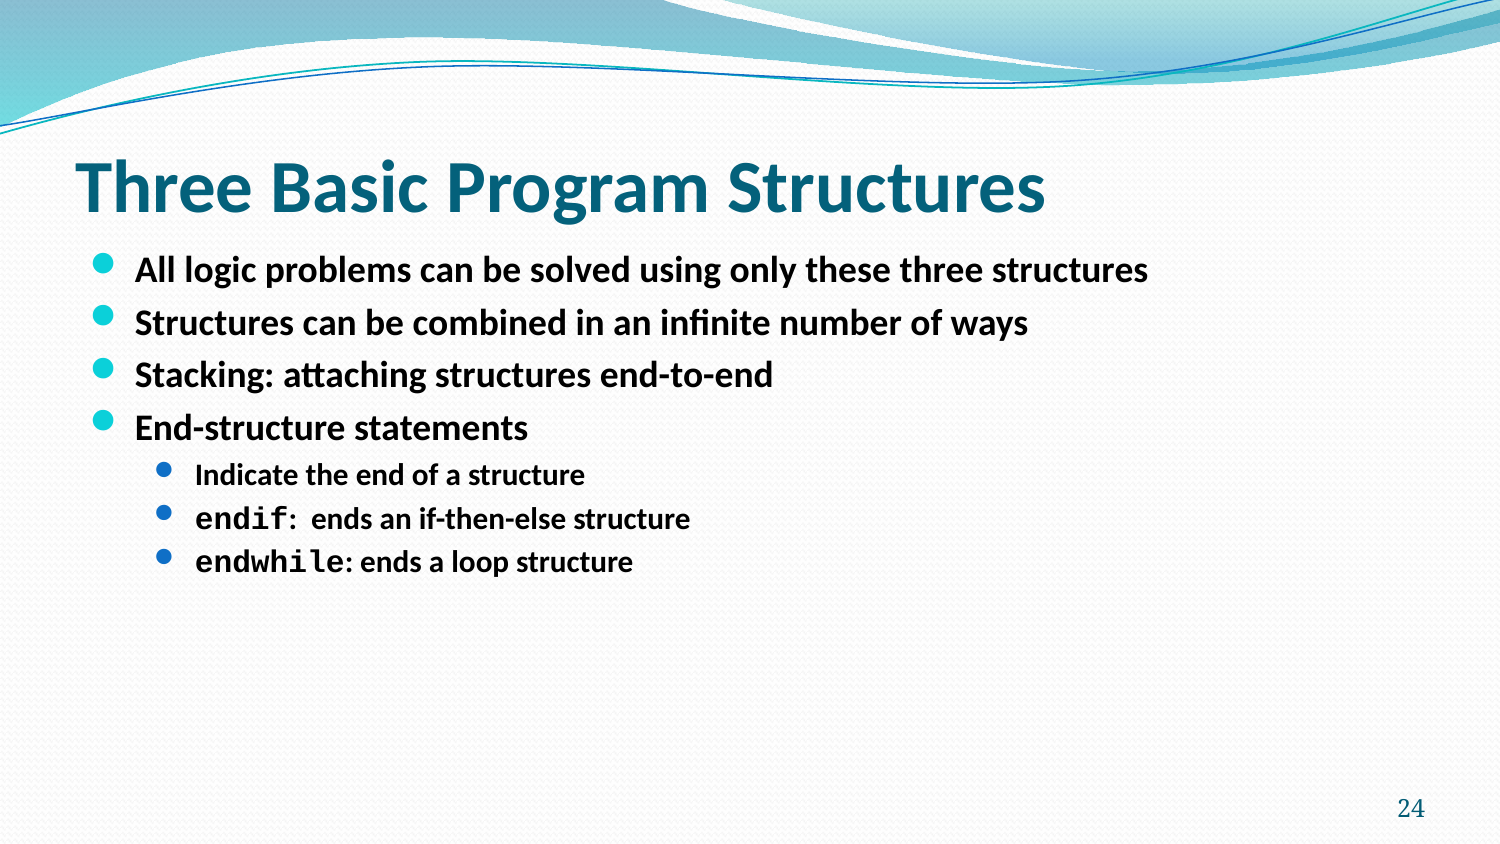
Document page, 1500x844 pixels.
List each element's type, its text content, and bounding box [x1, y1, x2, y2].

slide_number 24 [1299, 782, 1425, 827]
list All logic problems can be solved using only these three structures Structures can be combined in an infinite number of ways Stacking: attaching structures end-to-end End-structure statements Indicate the end of a structure endif: ends an if-then-else structure endwhile: ends a loop structure [75, 238, 1425, 779]
title Three Basic Program Structures [75, 86, 1425, 228]
